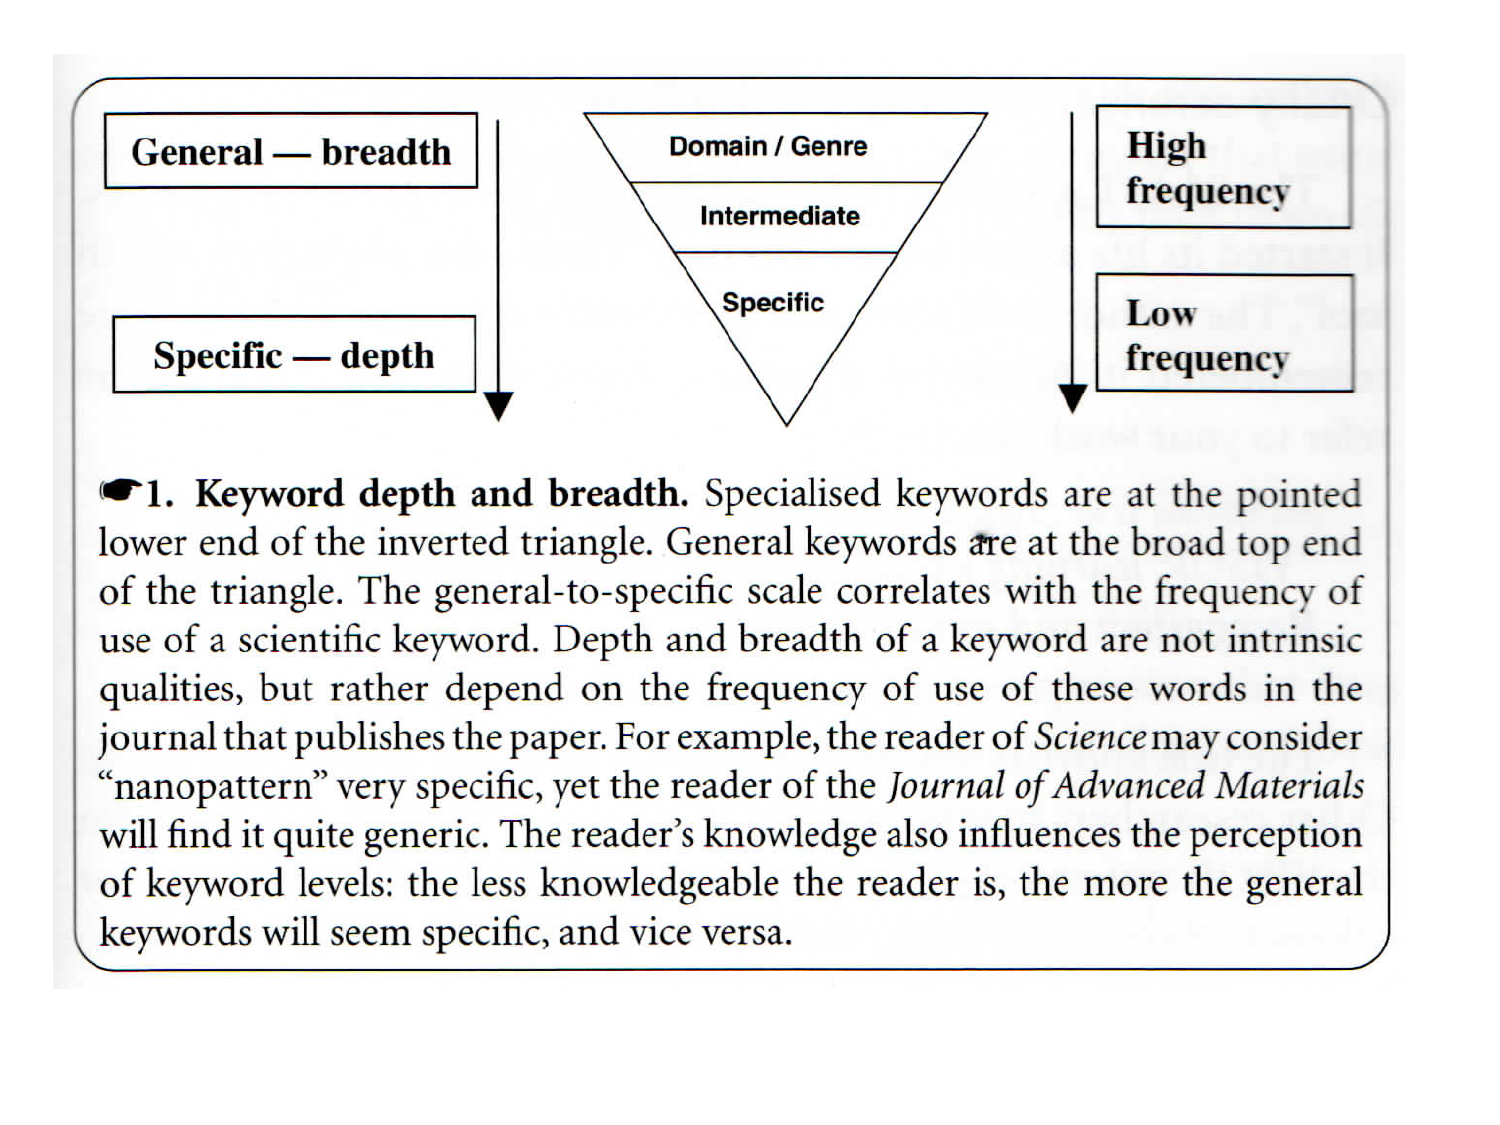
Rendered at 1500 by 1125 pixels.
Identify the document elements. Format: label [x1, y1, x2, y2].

picture [52, 54, 1405, 989]
